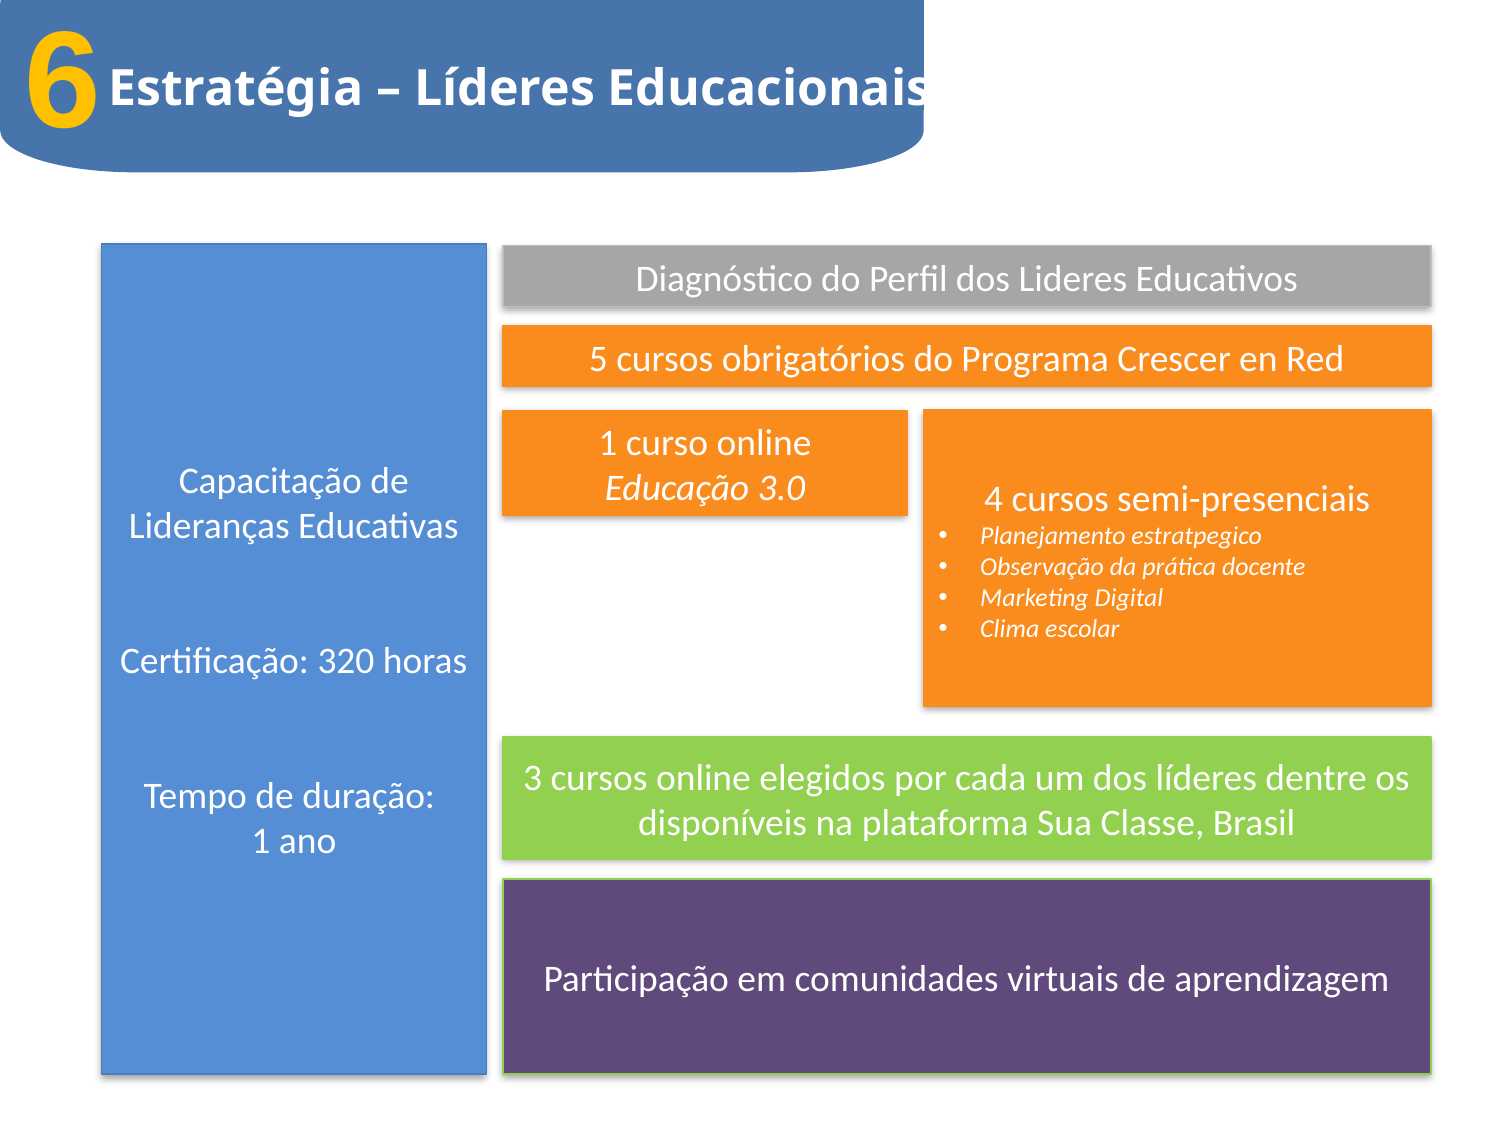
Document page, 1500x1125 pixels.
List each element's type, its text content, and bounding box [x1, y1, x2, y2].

text_box 5 cursos obrigatórios do Programa Crescer en Red [502, 325, 1432, 387]
text_box Capacitação de Lideranças Educativas Certificação: 320 horas Tempo de duração: 1 ano [101, 243, 487, 1075]
text_box Estratégia – Líderes Educacionais [93, 48, 1345, 123]
text_box [0, 0, 9, 146]
text_box 4 cursos semi-presenciais Planejamento estratpegico Observação da prática docente Marketing Digital Clima escolar [923, 409, 1432, 707]
text_box Diagnóstico do Perfil dos Lideres Educativos [502, 245, 1432, 307]
text_box Participação em comunidades virtuais de aprendizagem [502, 878, 1432, 1075]
text_box 6 [9, 0, 84, 163]
text_box 3 cursos online elegidos por cada um dos líderes dentre os disponíveis na plataforma Sua Classe, Brasil [502, 736, 1432, 860]
text_box 1 curso online Educação 3.0 [502, 410, 908, 516]
text_box [50, 0, 924, 173]
